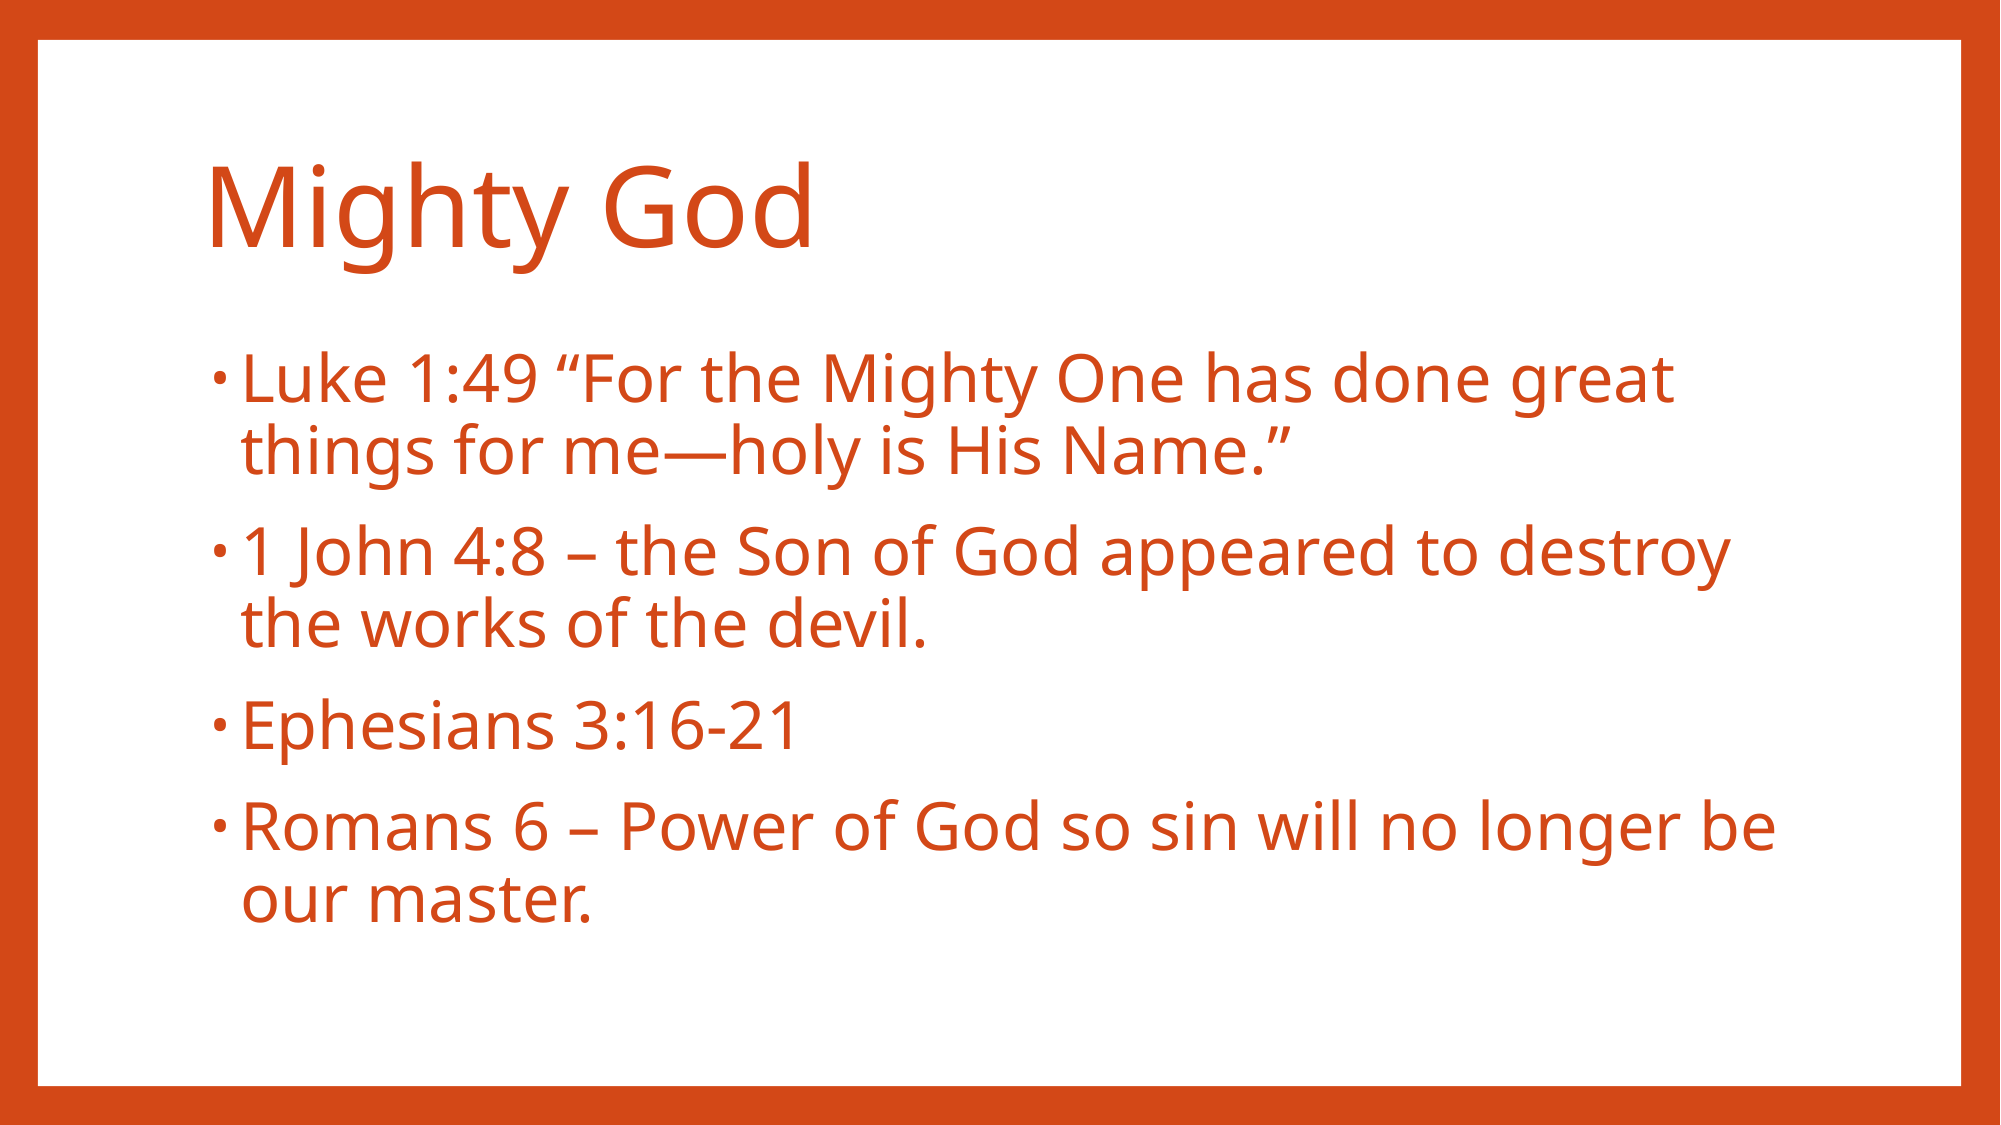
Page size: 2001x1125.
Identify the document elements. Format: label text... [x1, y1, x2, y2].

list Luke 1:49 “For the Mighty One has done great things for me—holy is His Name.” 1 John 4:8 – the Son of God appeared to destroy the works of the devil. Ephesians 3:16-21 Romans 6 – Power of God so sin will no longer be our master. [187, 337, 1808, 1000]
title Mighty God [187, 99, 1808, 323]
